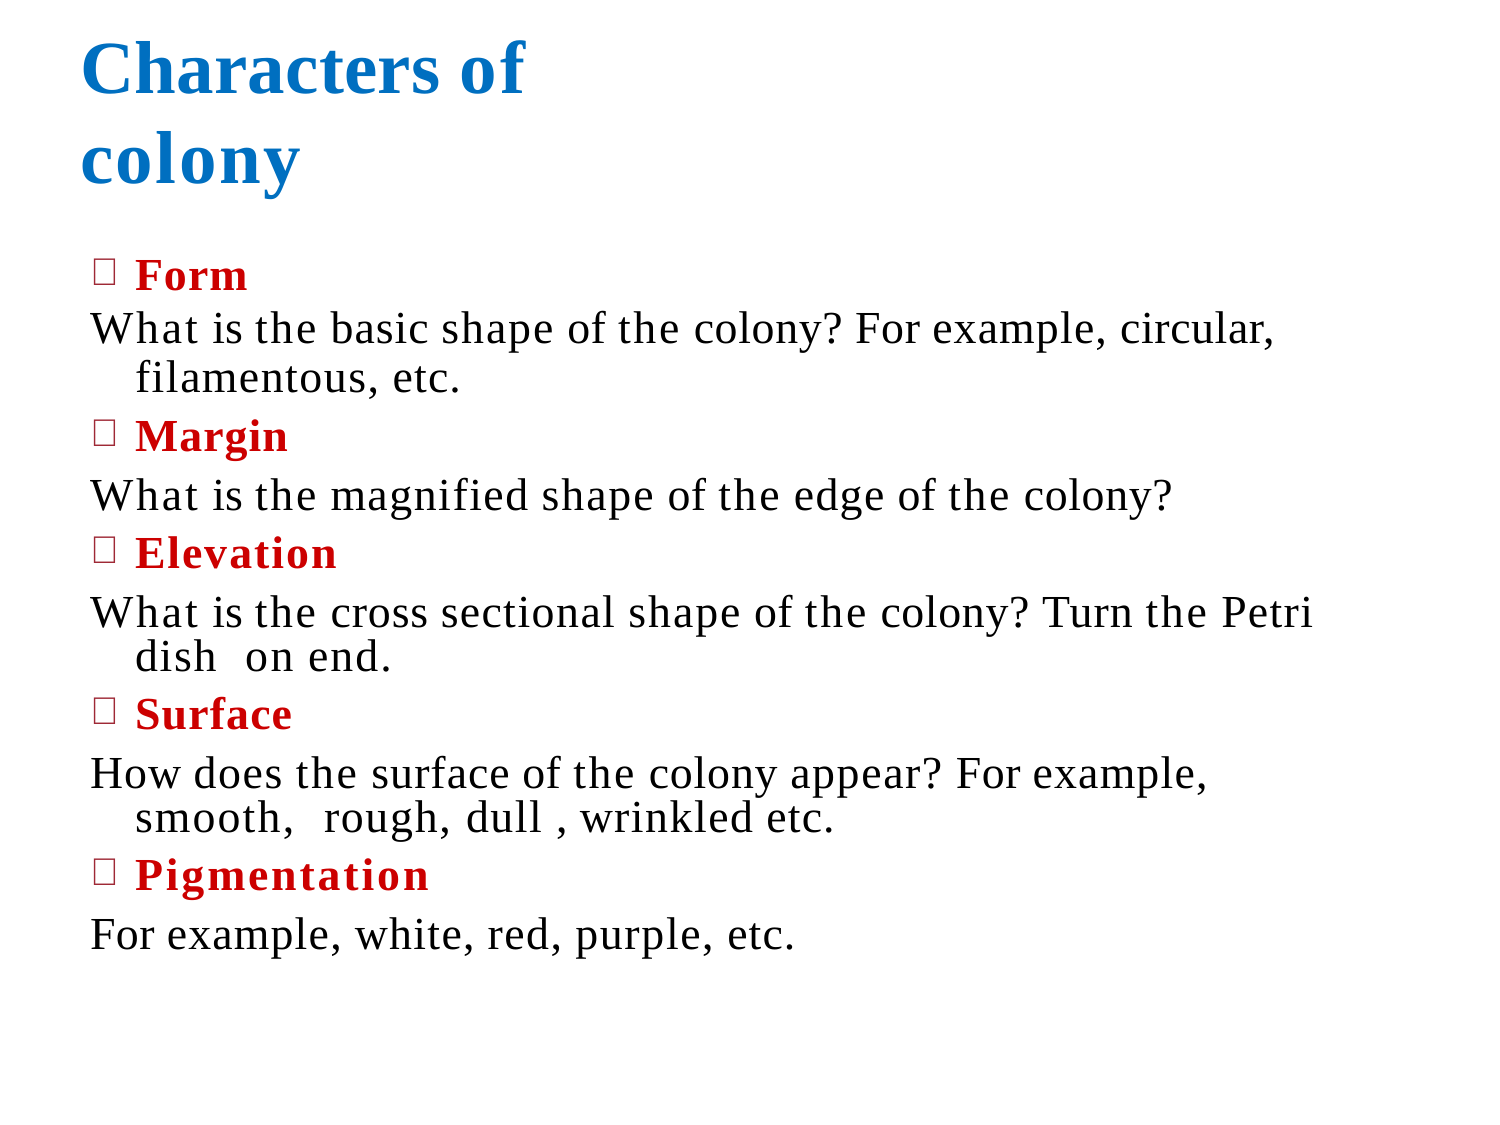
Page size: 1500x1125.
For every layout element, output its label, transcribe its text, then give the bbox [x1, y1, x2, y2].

text_box Form What is the basic shape of the colony? For example, circular, filamentous, etc. Margin What is the magnified shape of the edge of the colony? Elevation What is the cross sectional shape of the colony? Turn the Petri dish on end. Surface How does the surface of the colony appear? For example, smooth, rough, dull , wrinkled etc. Pigmentation For example, white, red, purple, etc. [87, 239, 1402, 959]
title Characters of colony [78, 12, 762, 203]
